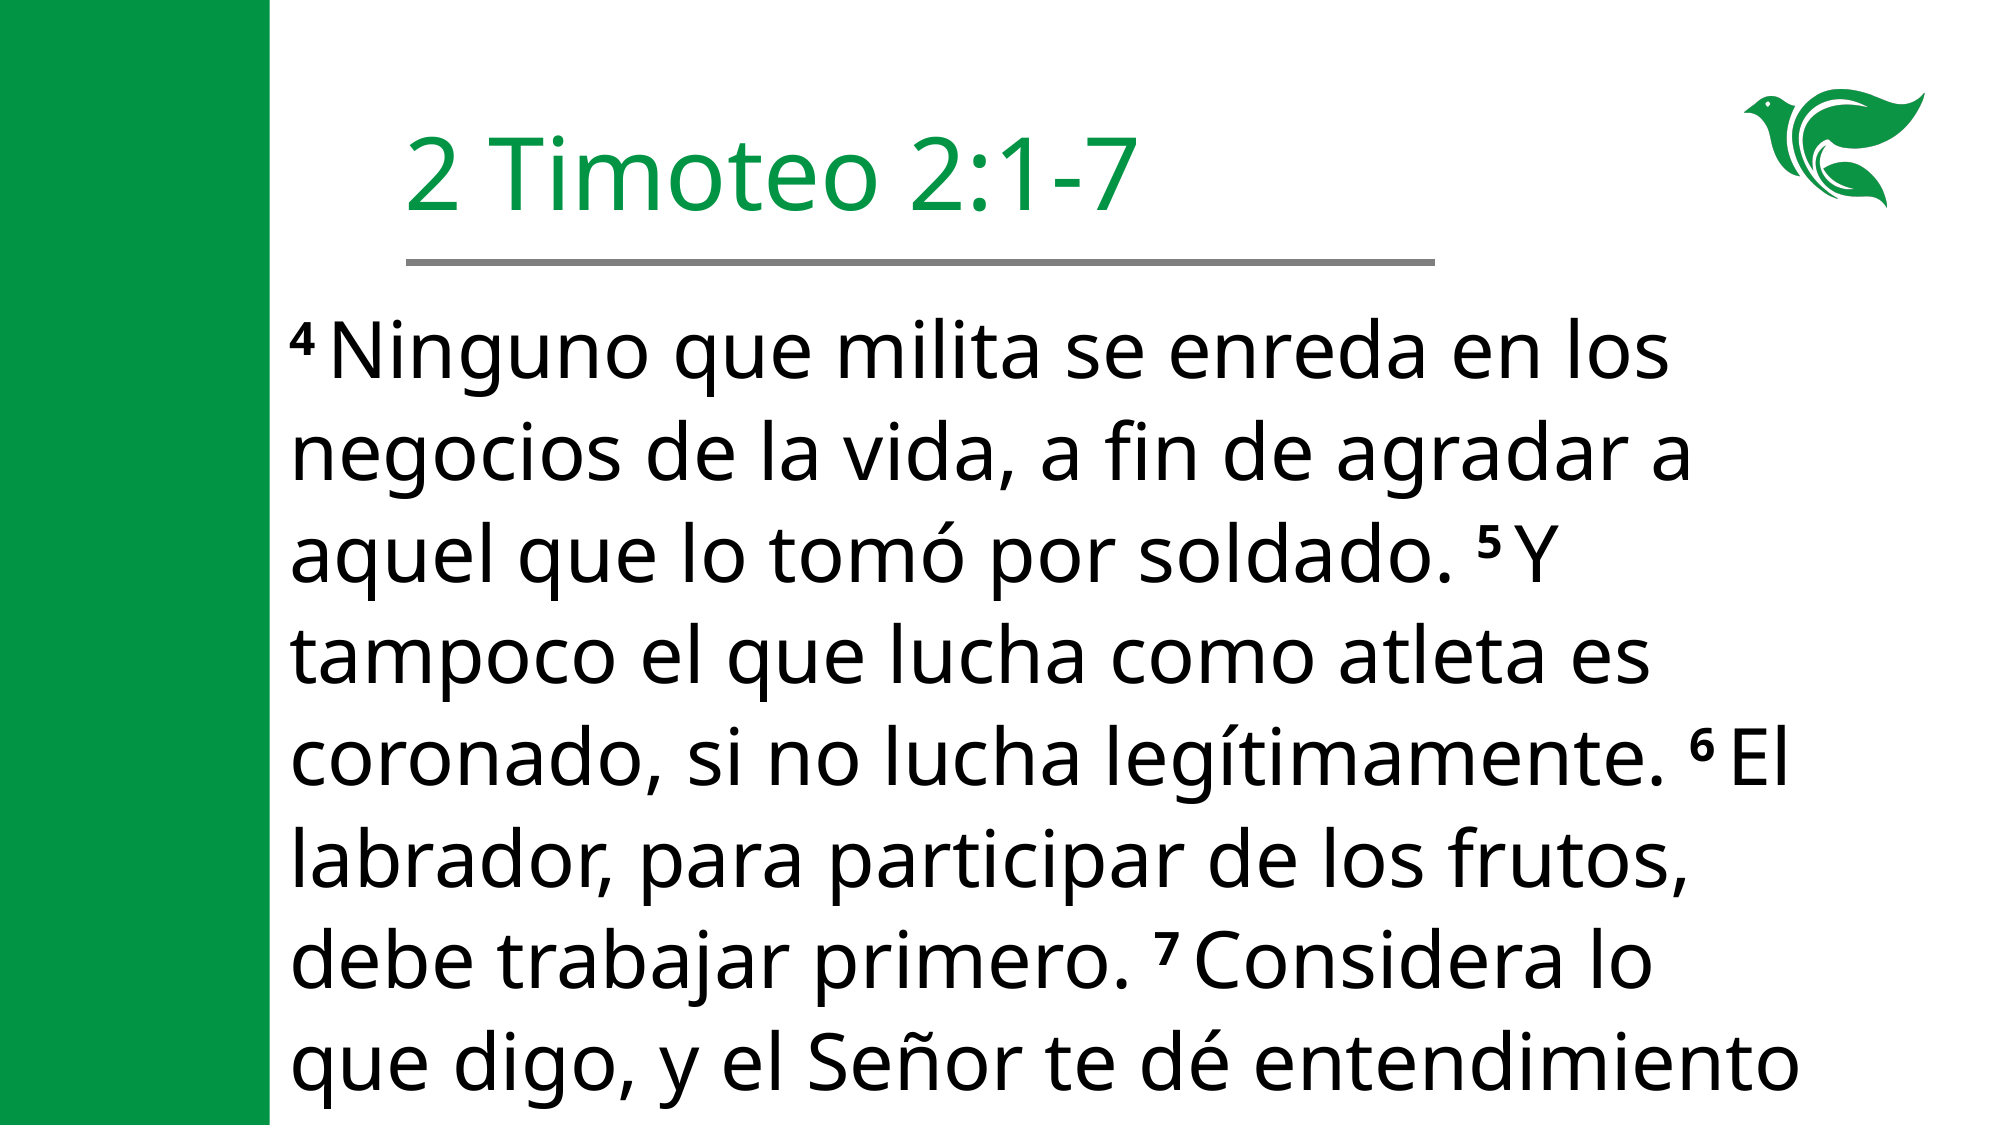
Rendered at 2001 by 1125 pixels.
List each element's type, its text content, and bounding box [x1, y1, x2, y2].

text_box 4 Ninguno que milita se enreda en los negocios de la vida, a fin de agradar a aquel que lo tomó por soldado. 5 Y tampoco el que lucha como atleta es coronado, si no lucha legítimamente. 6 El labrador, para participar de los frutos, debe trabajar primero. 7 Considera lo que digo, y el Señor te dé entendimiento en todo. [274, 285, 1833, 1125]
text_box [0, 0, 270, 1125]
picture [1722, 47, 1953, 240]
text_box 2 Timoteo 2:1-7 [389, 101, 1669, 239]
